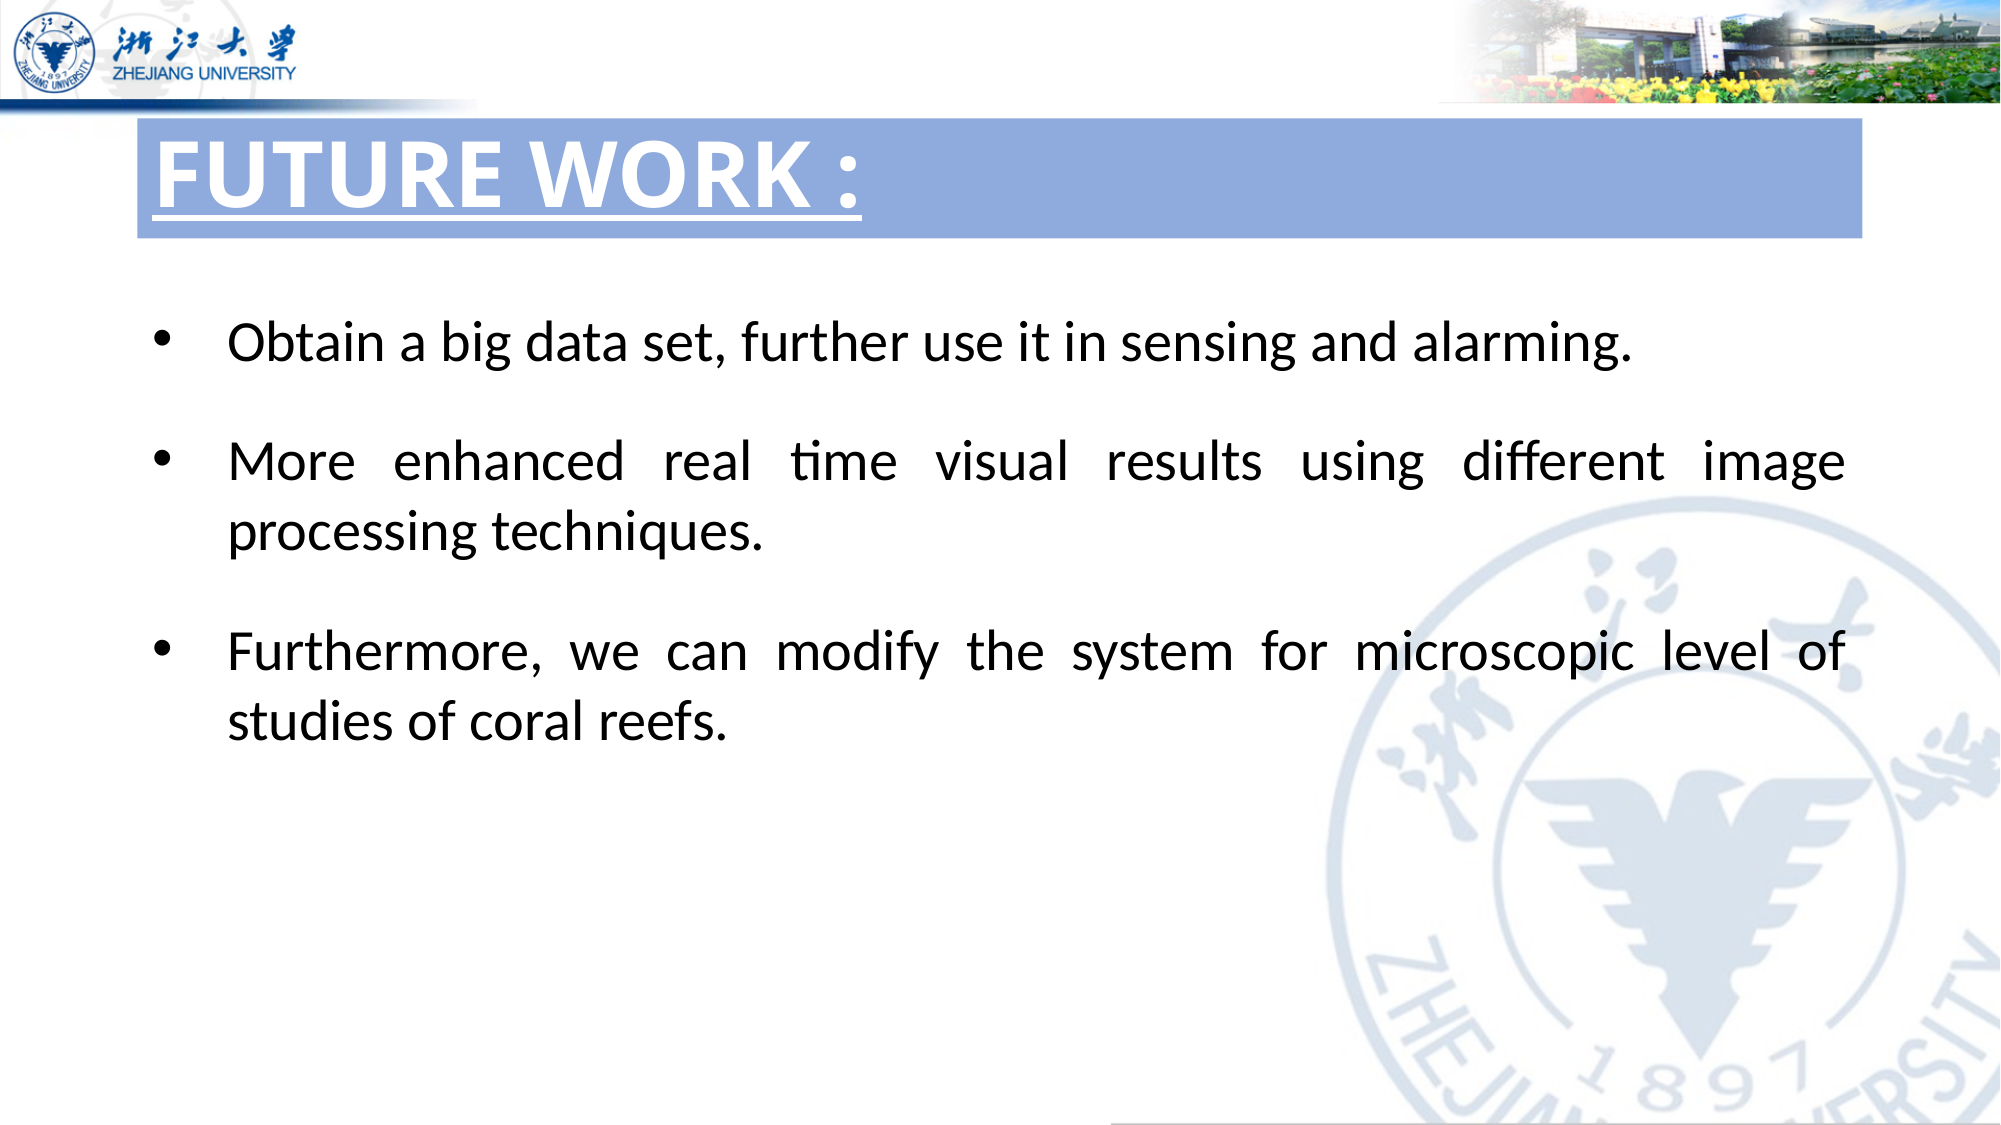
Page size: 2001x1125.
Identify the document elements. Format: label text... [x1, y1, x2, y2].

picture [0, 0, 2001, 1125]
text_box Obtain a big data set, further use it in sensing and alarming. More enhanced real time visual results using different image processing techniques. Furthermore, we can modify the system for microscopic level of studies of coral reefs. [137, 295, 1863, 760]
title FUTURE WORK : [137, 118, 1863, 239]
